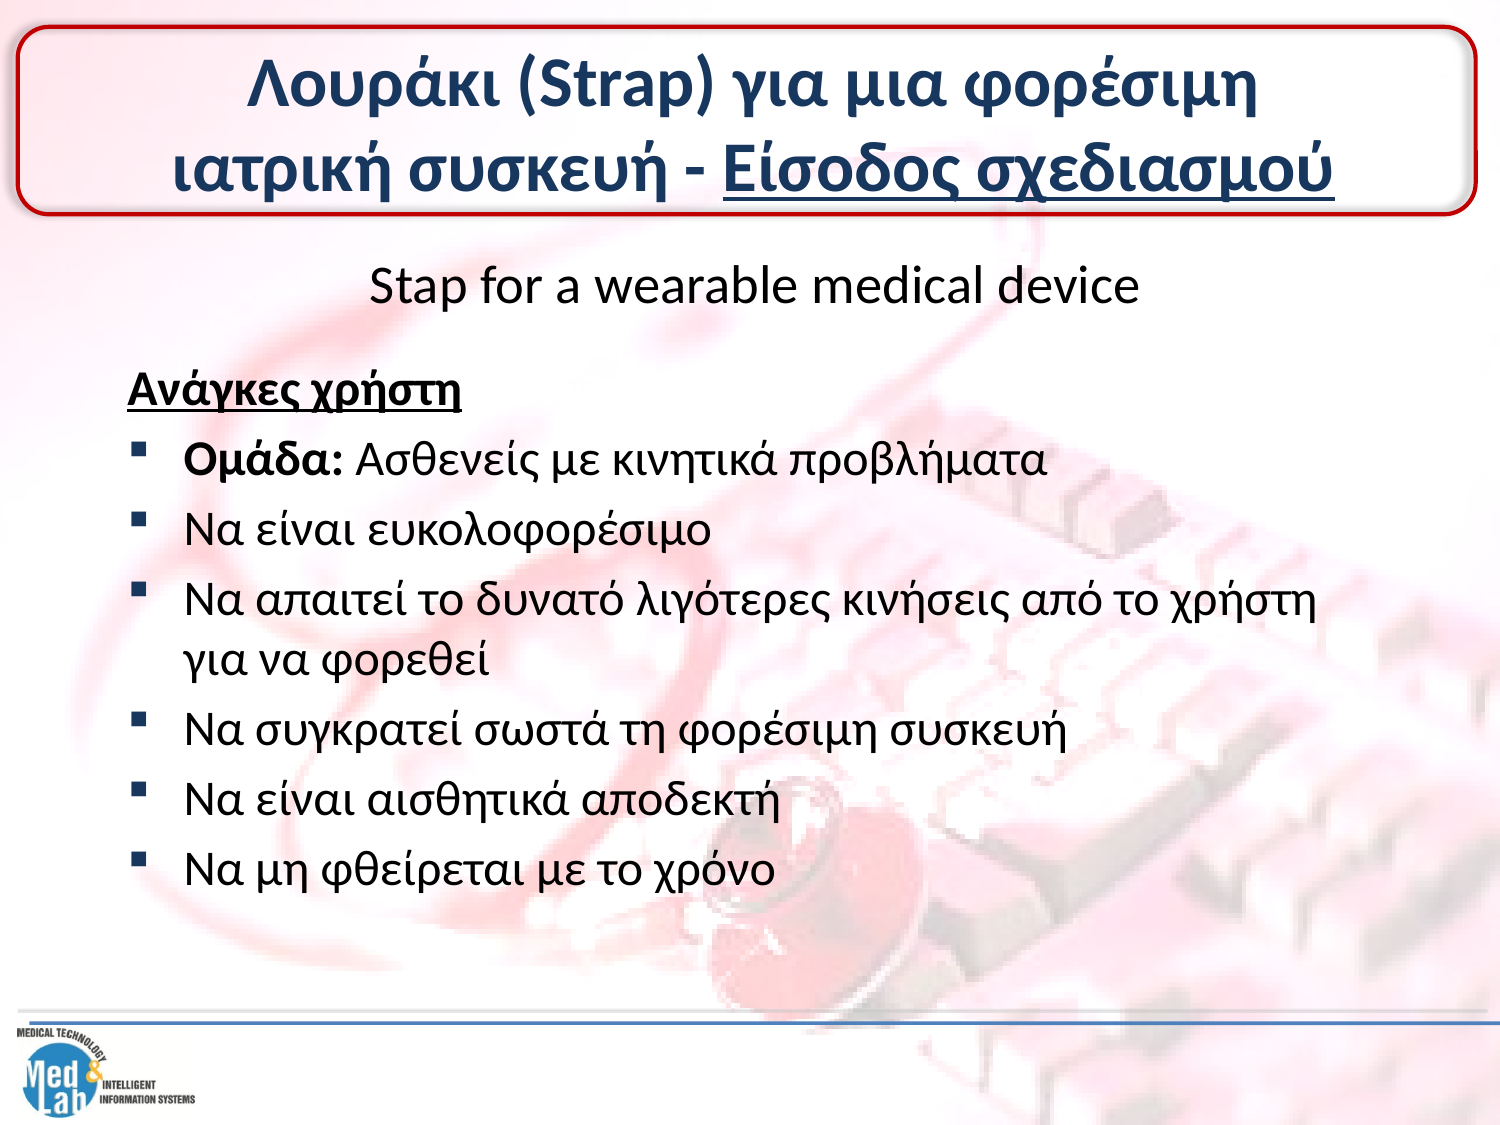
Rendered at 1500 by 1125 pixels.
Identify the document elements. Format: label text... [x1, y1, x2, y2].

picture [17, 1028, 195, 1118]
text_box Ανάγκες χρήστη Ομάδα: Ασθενείς με κινητικά προβλήματα Να είναι ευκολοφορέσιμο Να απαιτεί το δυνατό λιγότερες κινήσεις από το χρήστη για να φορεθεί Να συγκρατεί σωστά τη φορέσιμη συσκευή Να είναι αισθητικά αποδεκτή Να μη φθείρεται με το χρόνο [112, 324, 1388, 941]
text_box [15, 24, 1478, 217]
text_box Stap for a wearable medical device [118, 221, 1394, 324]
